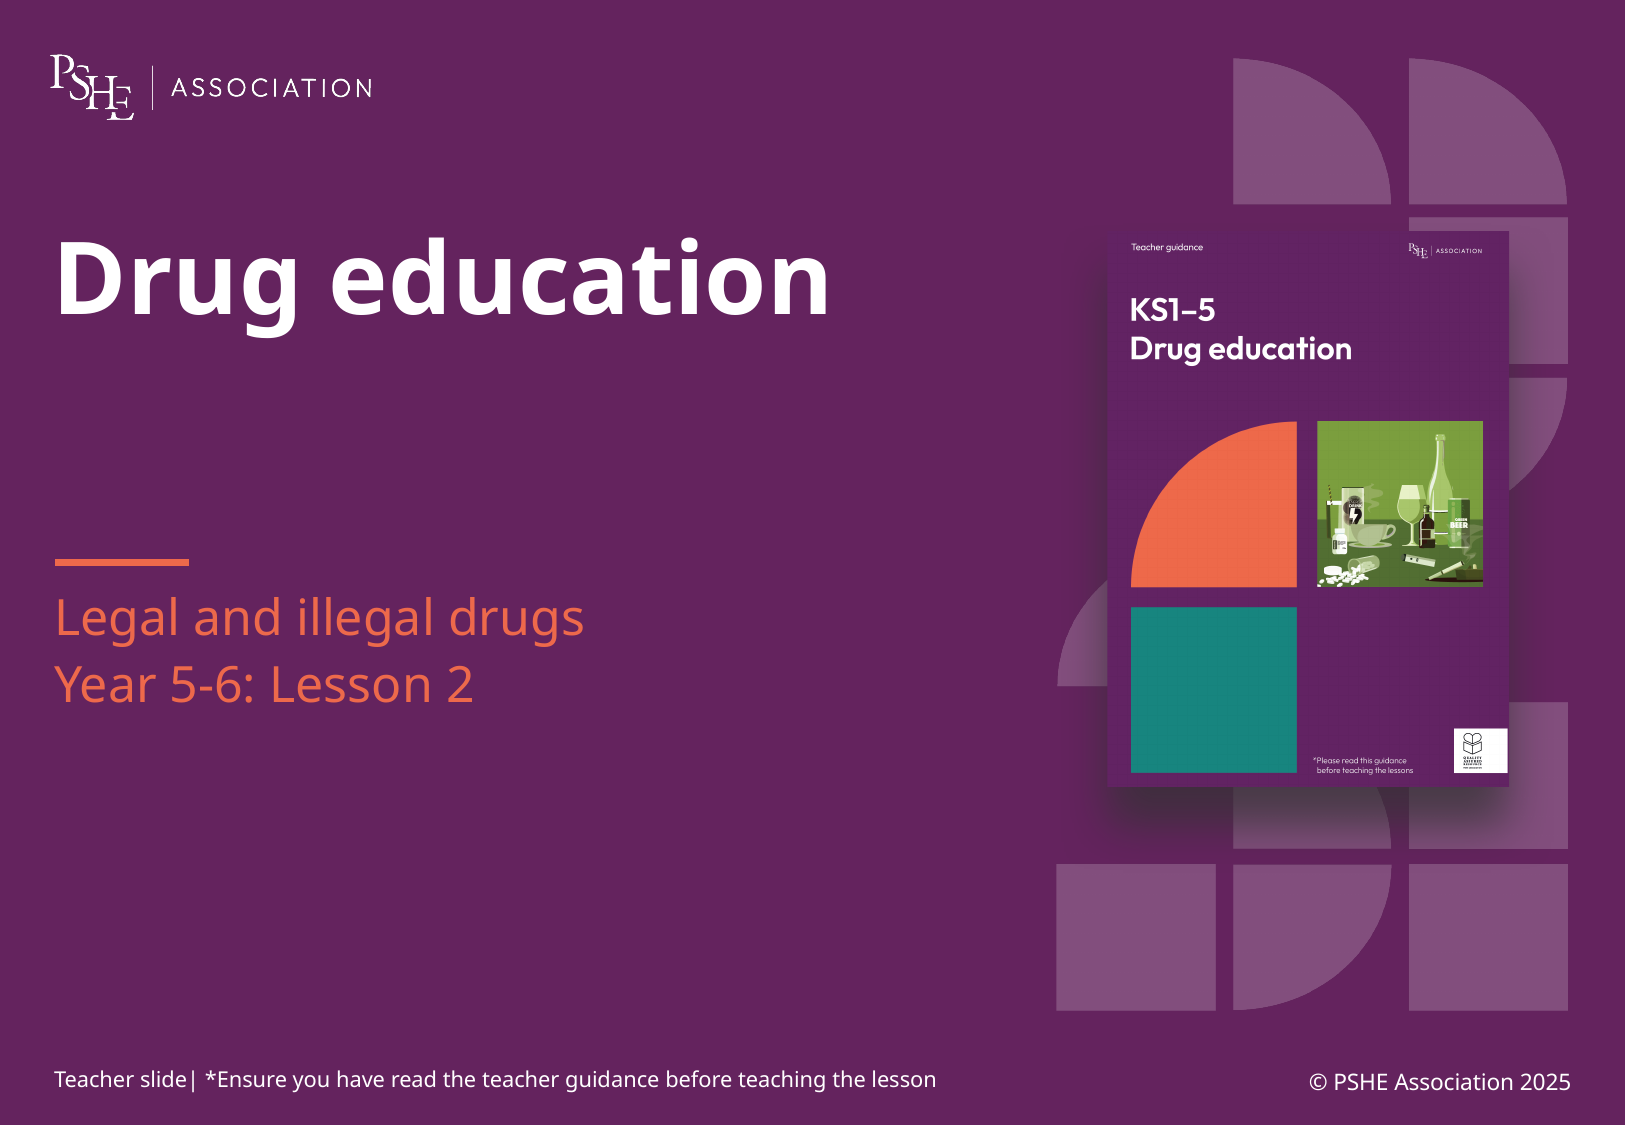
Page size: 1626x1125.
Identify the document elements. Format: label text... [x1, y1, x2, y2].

subtitle Legal and illegal drugs Year 5-6: Lesson 2 [39, 571, 958, 667]
picture [1107, 231, 1510, 787]
picture [50, 54, 371, 120]
slide_number © PSHE Association 2025 [1220, 1051, 1586, 1112]
title Drug education [37, 173, 883, 392]
